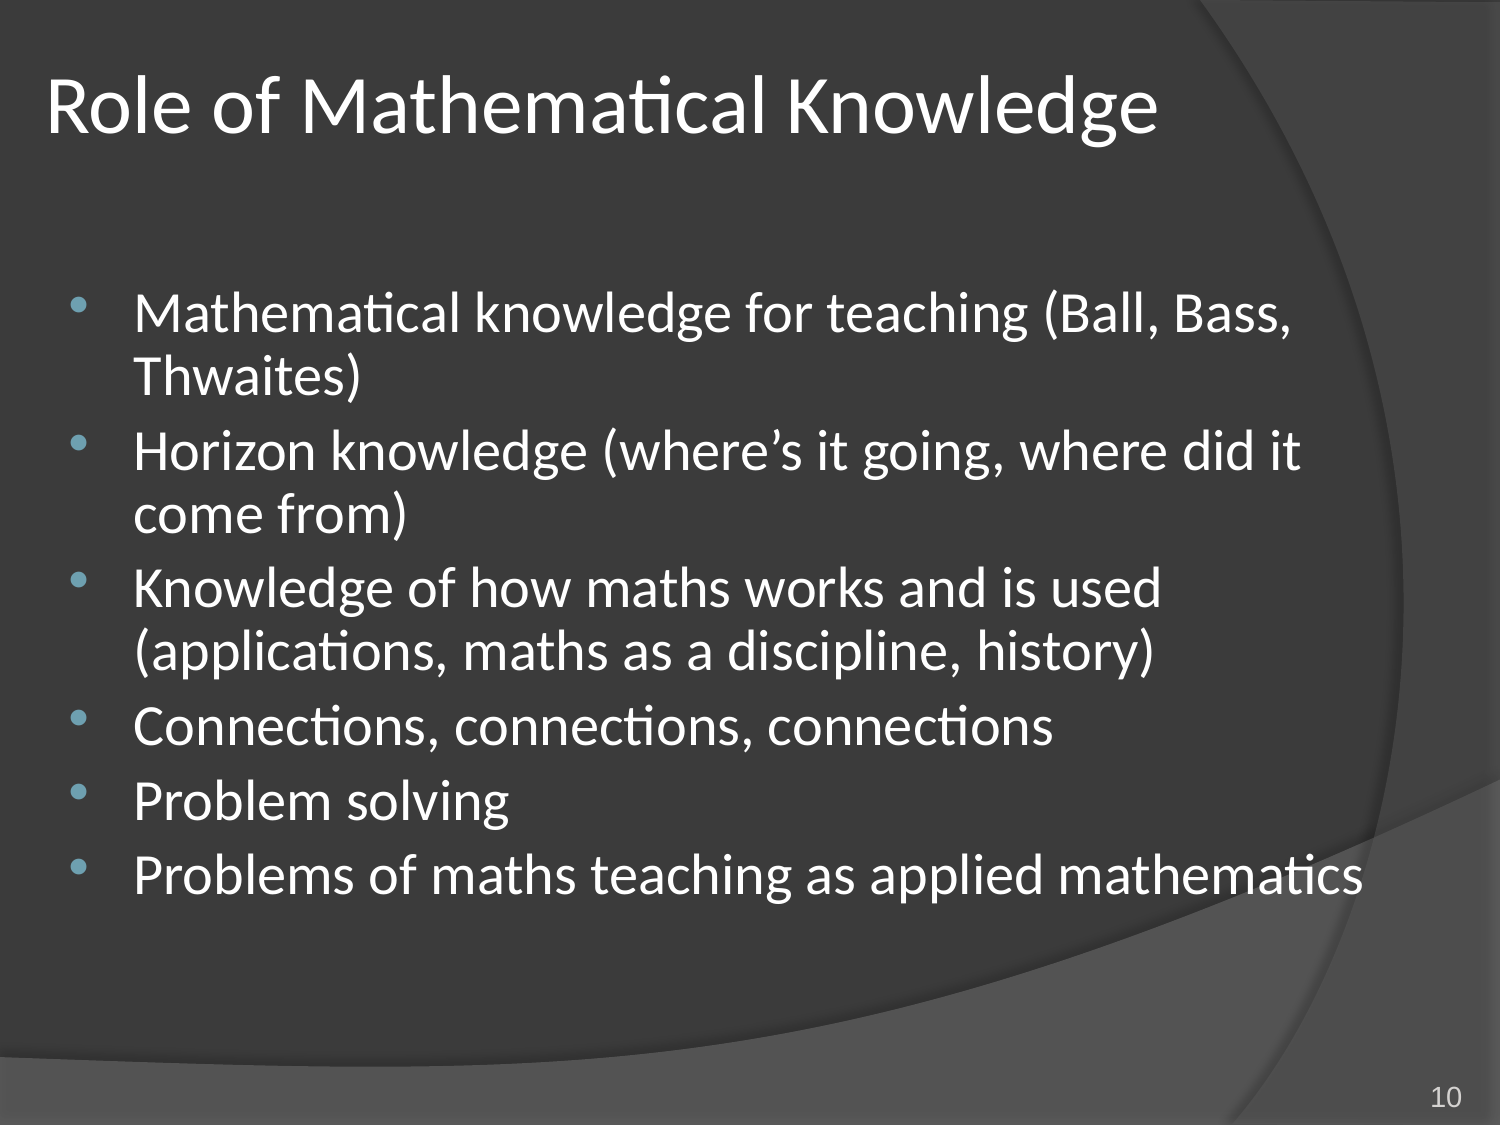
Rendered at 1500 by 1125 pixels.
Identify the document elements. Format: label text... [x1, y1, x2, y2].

title Role of Mathematical Knowledge [37, 0, 1438, 200]
slide_number 10 [1337, 1053, 1463, 1114]
list Mathematical knowledge for teaching (Ball, Bass, Thwaites) Horizon knowledge (where’s it going, where did it come from) Knowledge of how maths works and is used (applications, maths as a discipline, history) Connections, connections, connections Problem solving Problems of maths teaching as applied mathematics [50, 275, 1450, 1075]
